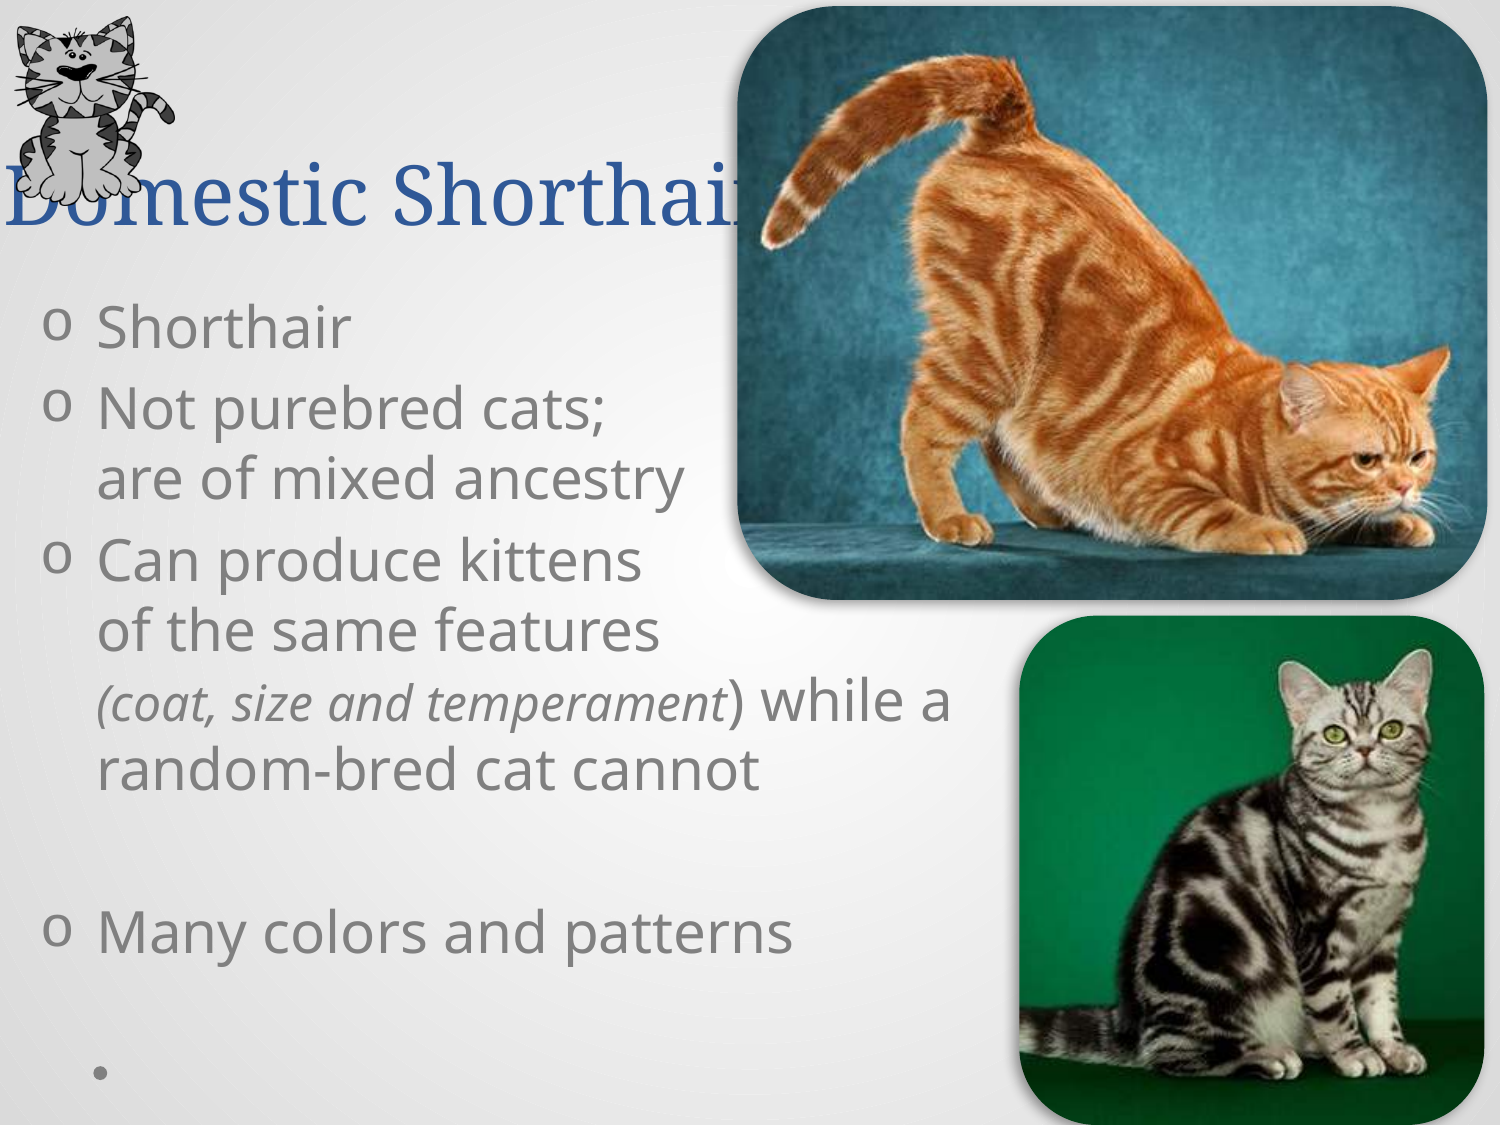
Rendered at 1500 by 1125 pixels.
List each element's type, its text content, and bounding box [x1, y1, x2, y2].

picture [1019, 615, 1485, 1125]
picture [737, 5, 1488, 601]
list Shorthair Not purebred cats; are of mixed ancestry Can produce kittens of the same features (coat, size and temperament) while a random-bred cat cannot Many colors and patterns [24, 282, 1000, 1050]
picture [14, 15, 176, 206]
title Domestic Shorthair [0, 62, 731, 250]
